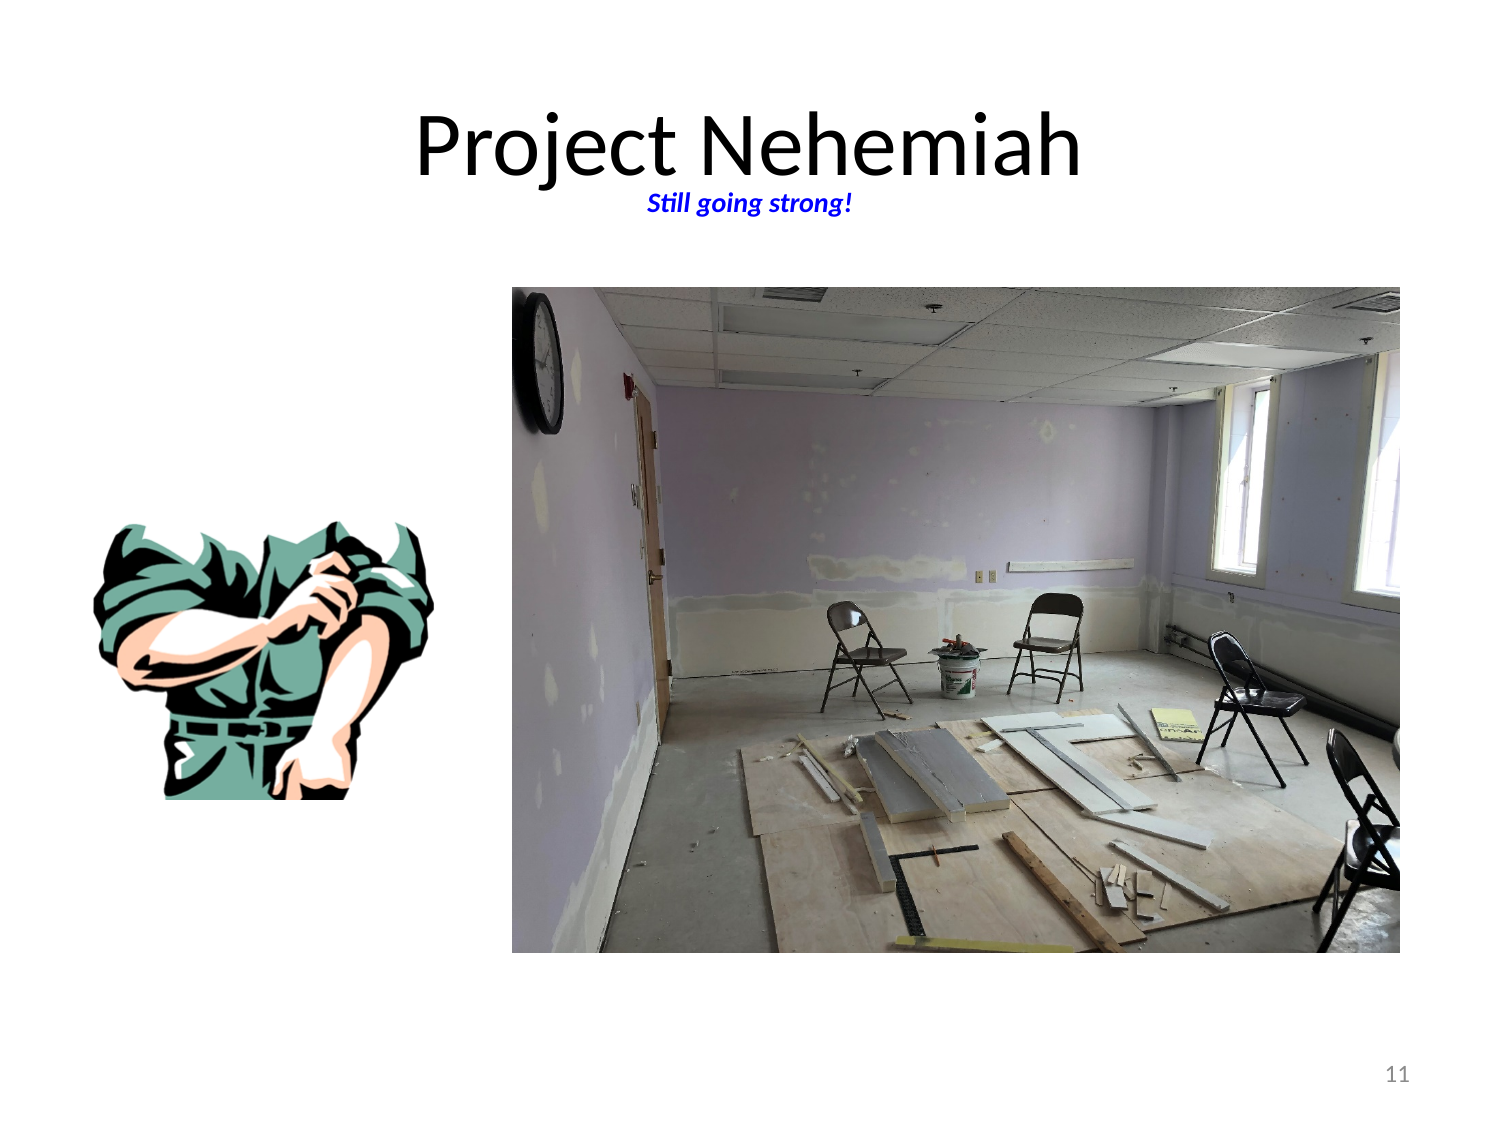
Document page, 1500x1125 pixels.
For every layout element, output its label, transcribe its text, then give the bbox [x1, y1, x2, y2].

picture [512, 287, 1401, 954]
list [71, 512, 456, 800]
text_box Still going strong! [328, 176, 1172, 226]
slide_number 11 [1074, 1042, 1425, 1103]
title Project Nehemiah [75, 45, 1425, 233]
